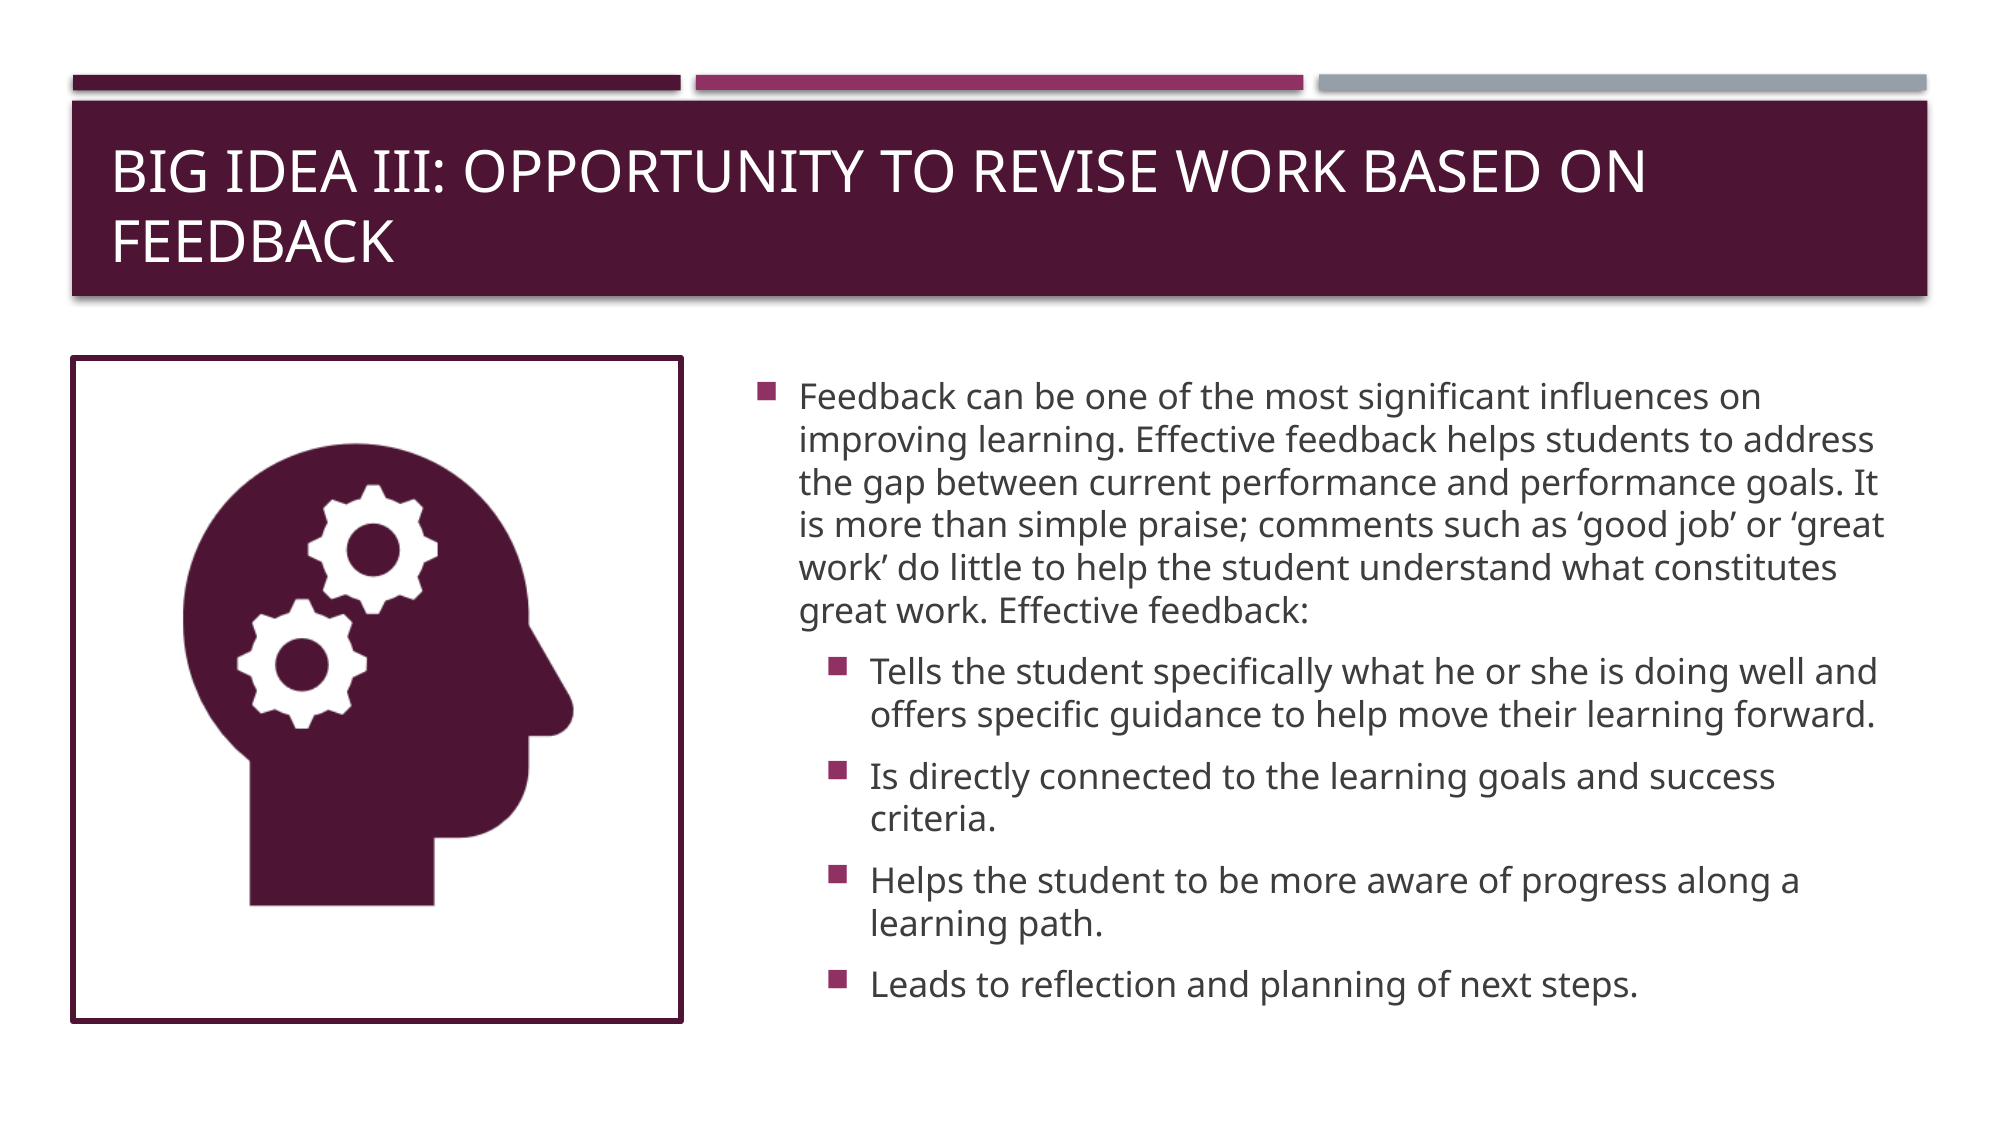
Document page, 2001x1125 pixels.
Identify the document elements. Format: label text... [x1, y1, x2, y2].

title BIG IDEA Iii: Opportunity to revise work based on feedback [95, 115, 1905, 282]
text_box Feedback can be one of the most significant influences on improving learning. Effective feedback helps students to address the gap between current performance and performance goals. It is more than simple praise; comments such as ‘good job’ or ‘great work’ do little to help the student understand what constitutes great work. Effective feedback: Tells the student specifically what he or she is doing well and offers specific guidance to help move their learning forward. Is directly connected to the learning goals and success criteria. Helps the student to be more aware of progress along a learning path. Leads to reflection and planning of next steps. [739, 357, 1905, 1022]
text_box [71, 356, 682, 1023]
picture [107, 414, 651, 959]
